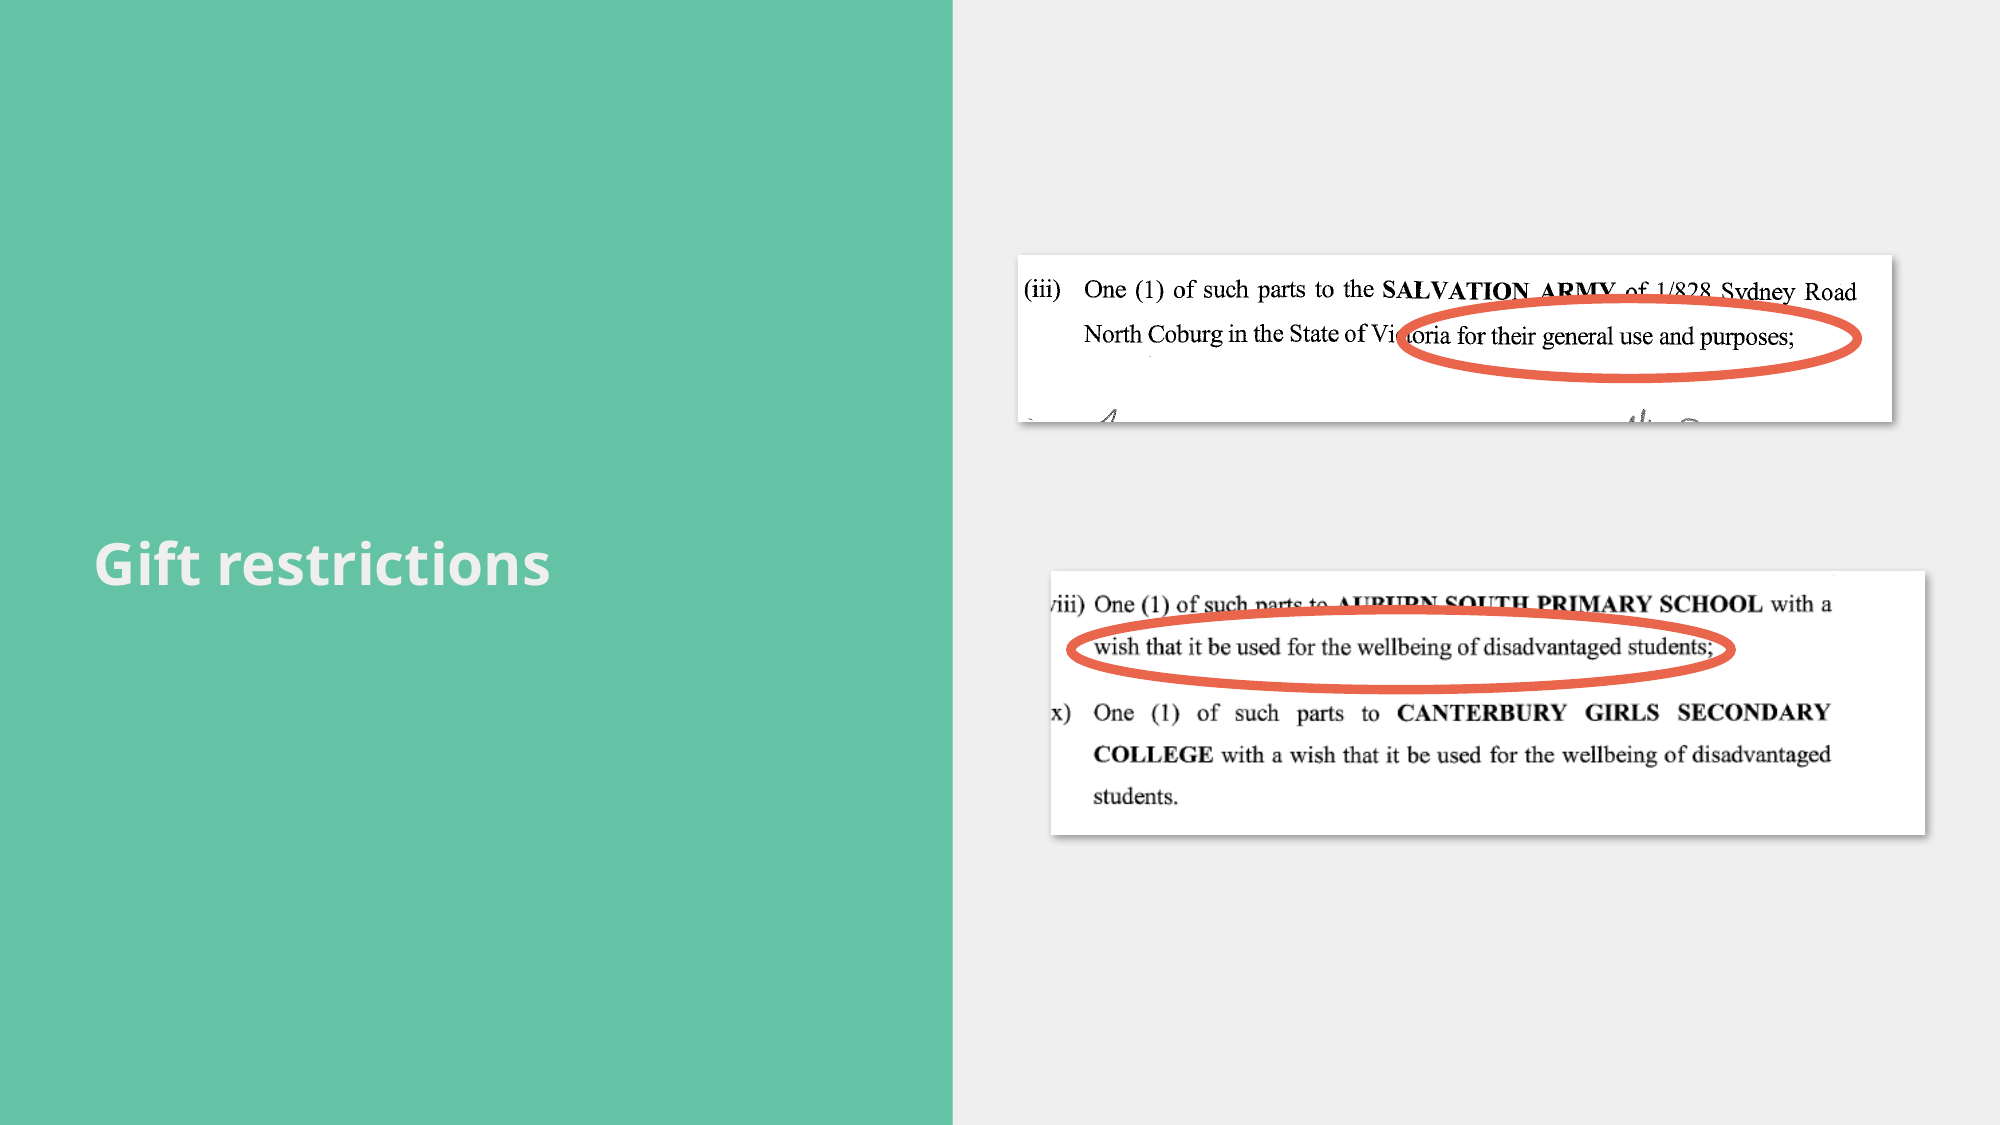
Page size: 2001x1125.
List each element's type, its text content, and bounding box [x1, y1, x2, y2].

list Gift restrictions [78, 137, 882, 988]
picture [1017, 255, 1892, 422]
picture [1050, 571, 1926, 835]
